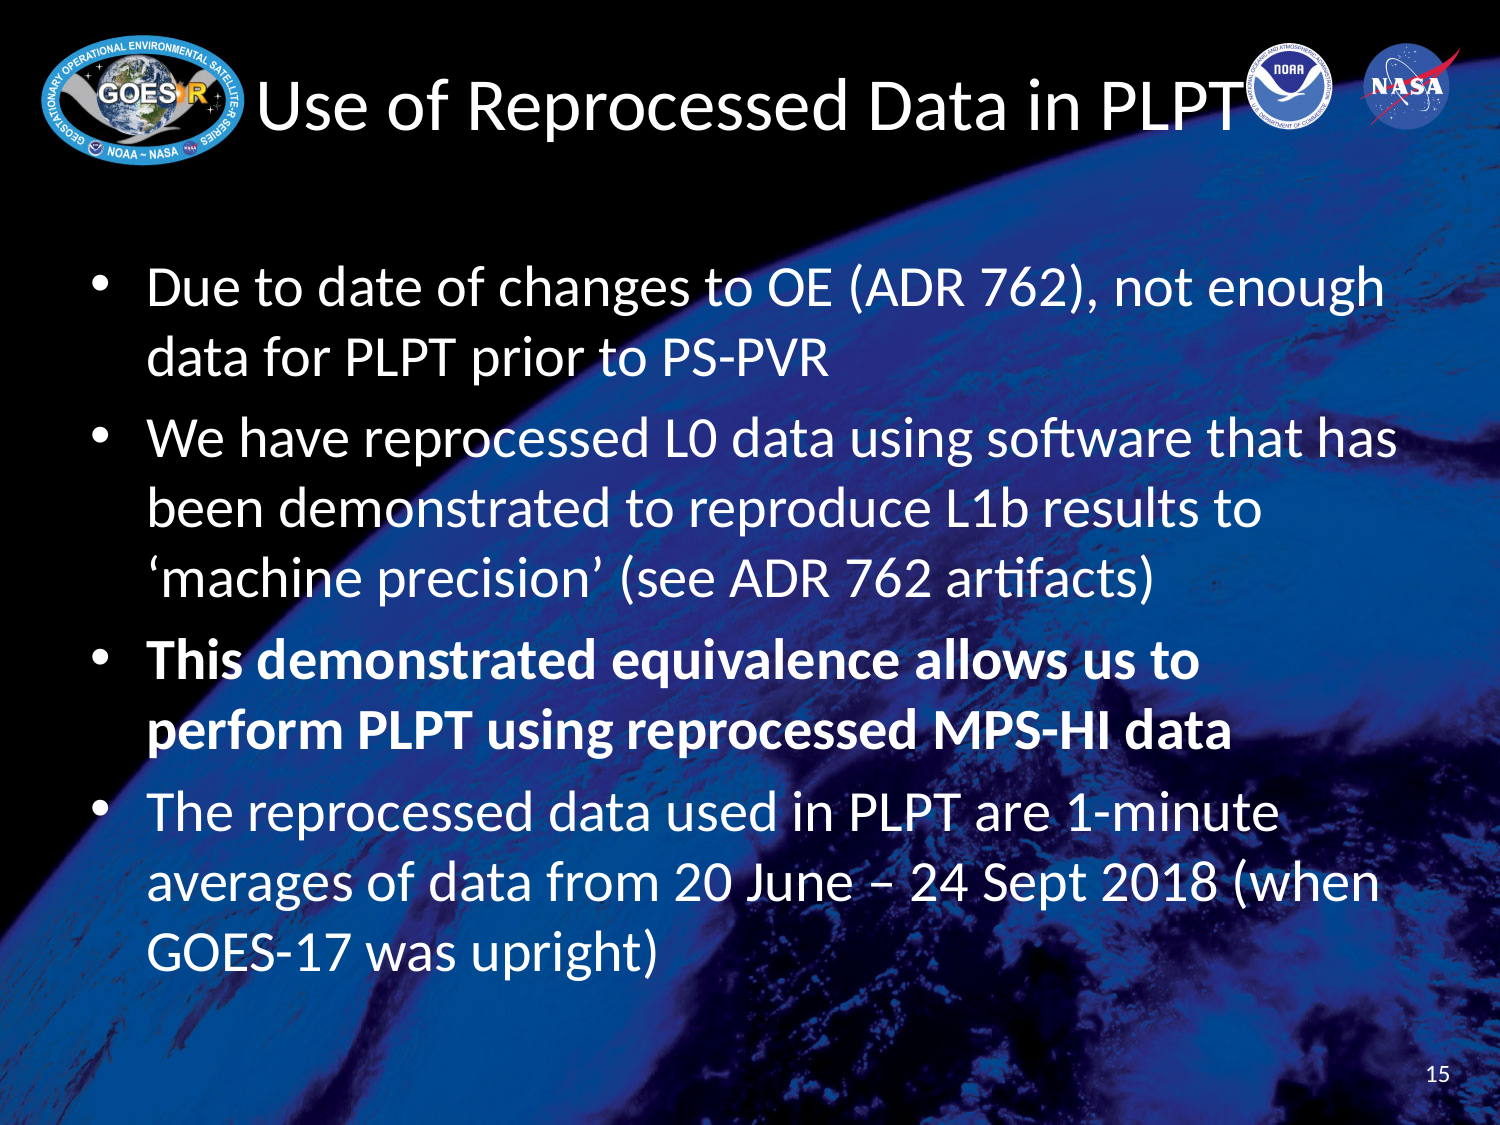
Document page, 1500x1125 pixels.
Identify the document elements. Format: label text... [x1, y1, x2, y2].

list Due to date of changes to OE (ADR 762), not enough data for PLPT prior to PS-PVR We have reprocessed L0 data using software that has been demonstrated to reproduce L1b results to ‘machine precision’ (see ADR 762 artifacts) This demonstrated equivalence allows us to perform PLPT using reprocessed MPS-HI data The reprocessed data used in PLPT are 1-minute averages of data from 20 June – 24 Sept 2018 (when GOES-17 was upright) [75, 240, 1425, 983]
picture [0, 0, 1500, 1125]
title Use of Reprocessed Data in PLPT [225, 21, 1277, 180]
slide_number 15 [1353, 1042, 1466, 1103]
